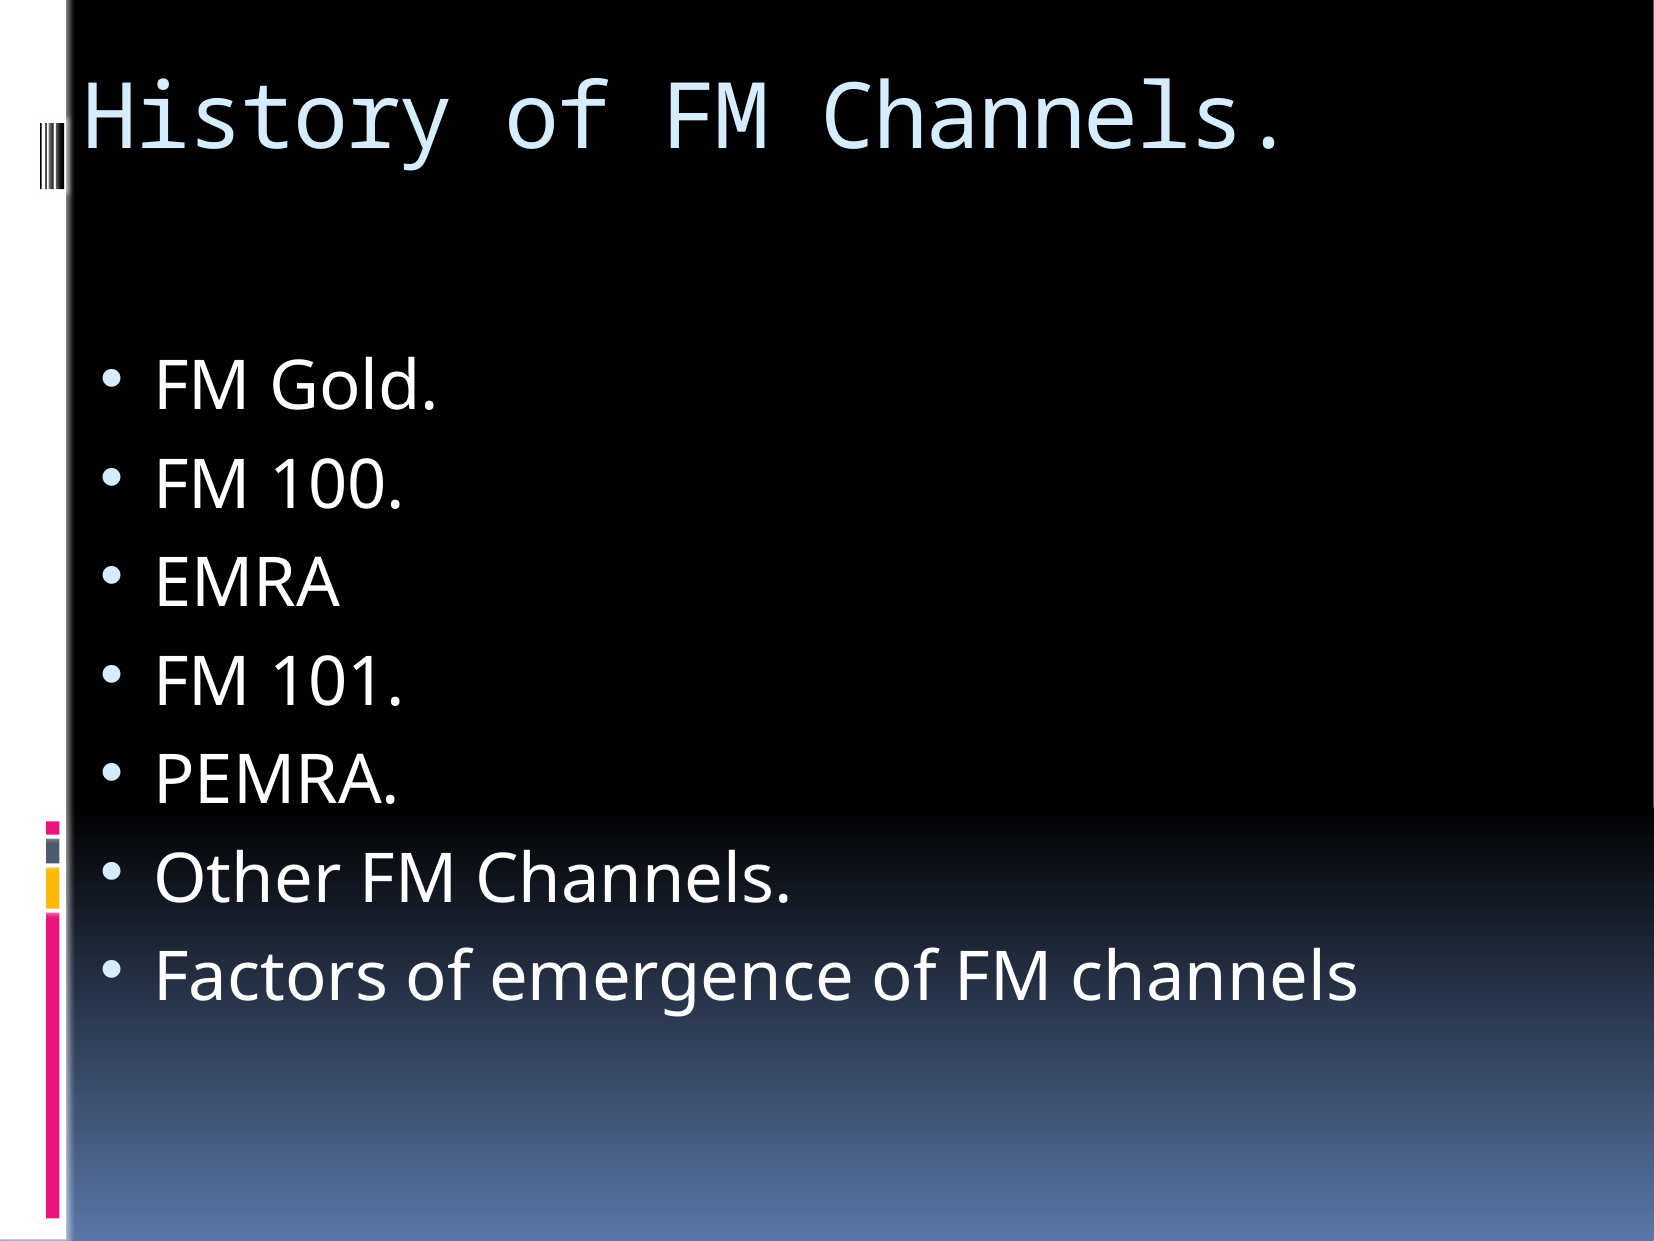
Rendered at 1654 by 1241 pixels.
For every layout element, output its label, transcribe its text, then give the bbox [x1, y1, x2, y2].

title History of FM Channels. [82, 50, 1572, 257]
list FM Gold. FM 100. EMRA FM 101. PEMRA. Other FM Channels. Factors of emergence of FM channels [82, 336, 1571, 1118]
